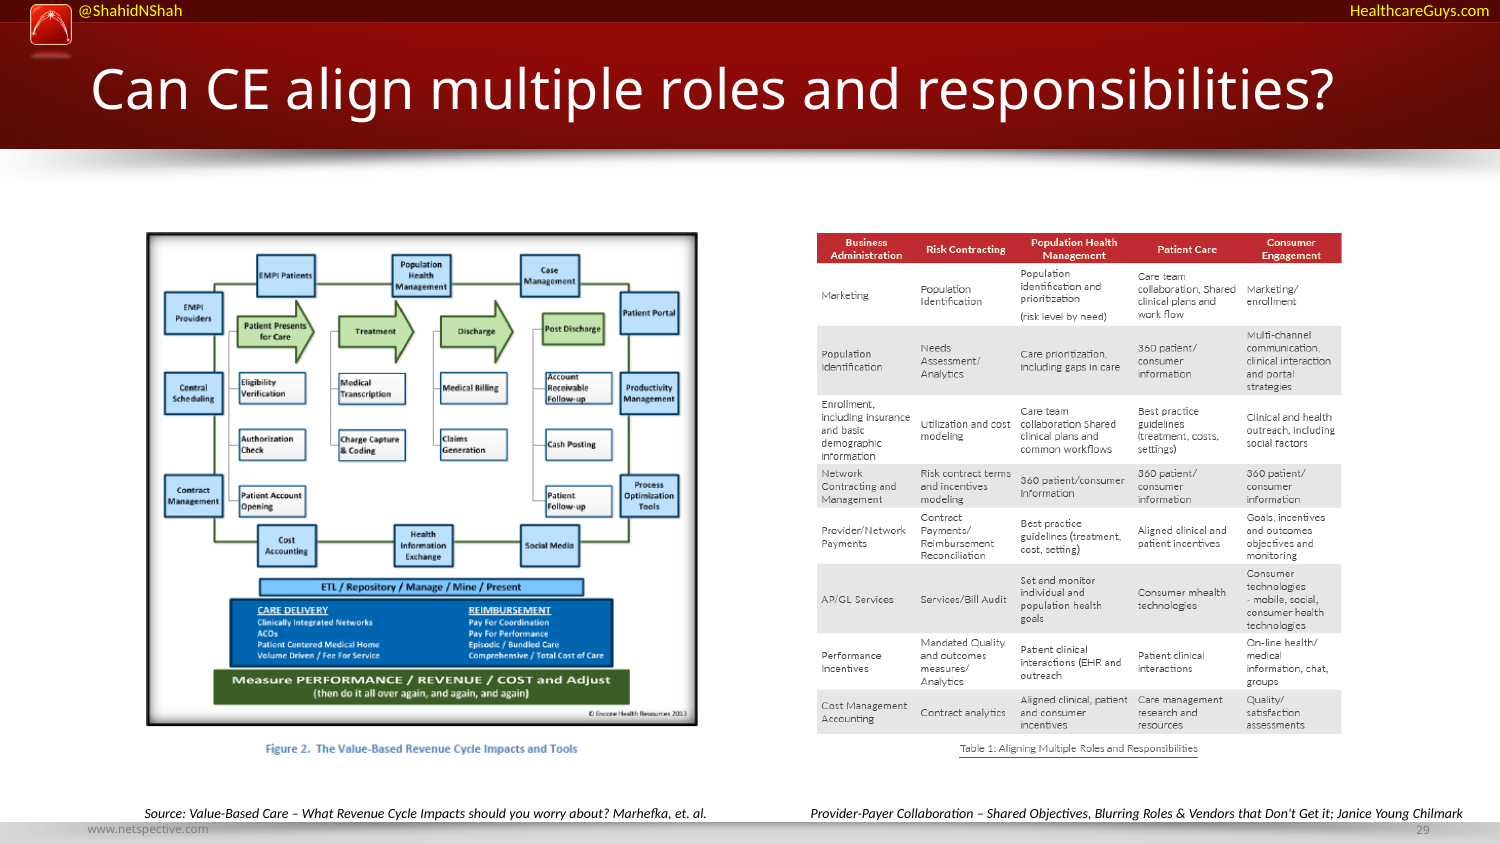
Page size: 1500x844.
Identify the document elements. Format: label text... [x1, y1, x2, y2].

title Can CE align multiple roles and responsibilities? [75, 24, 1425, 150]
picture [0, 0, 1500, 844]
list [138, 224, 706, 761]
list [811, 224, 1345, 761]
text_box Source: Value-Based Care – What Revenue Cycle Impacts should you worry about? Marhefka, et. al. [129, 797, 724, 829]
text_box Provider-Payer Collaboration – Shared Objectives, Blurring Roles & Vendors that Don't Get it; Janice Young Chilmark [795, 797, 1484, 829]
